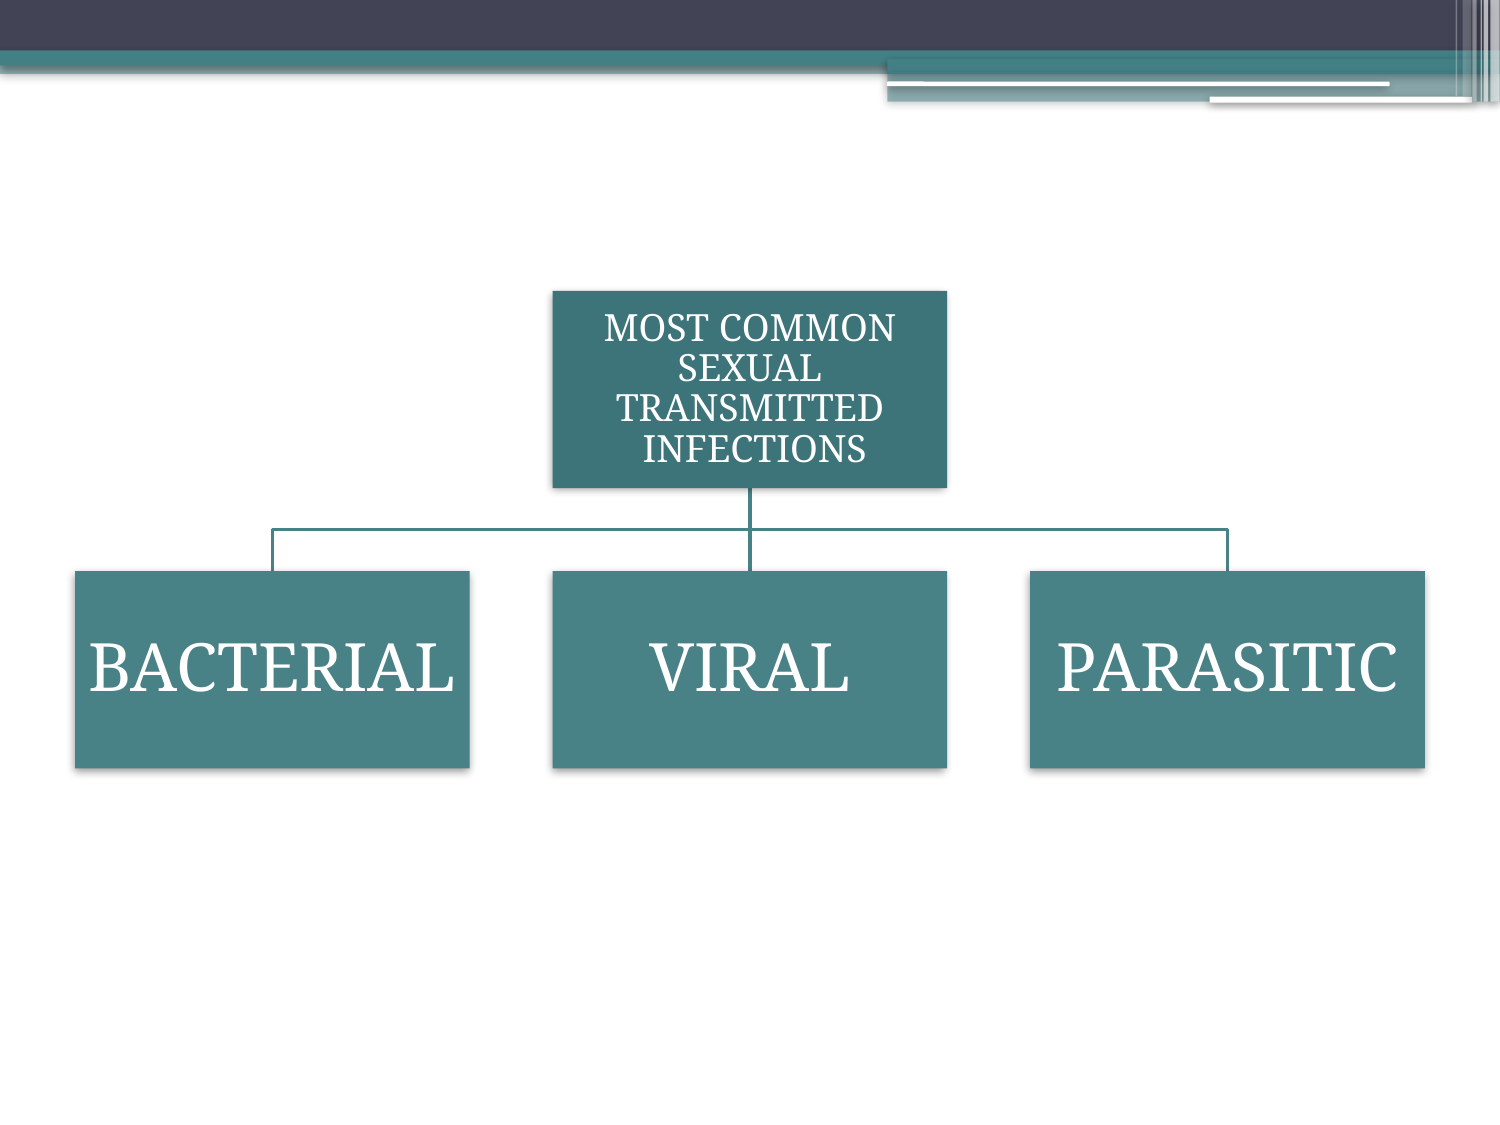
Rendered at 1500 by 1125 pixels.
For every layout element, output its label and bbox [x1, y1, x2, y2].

list [74, 149, 1426, 910]
